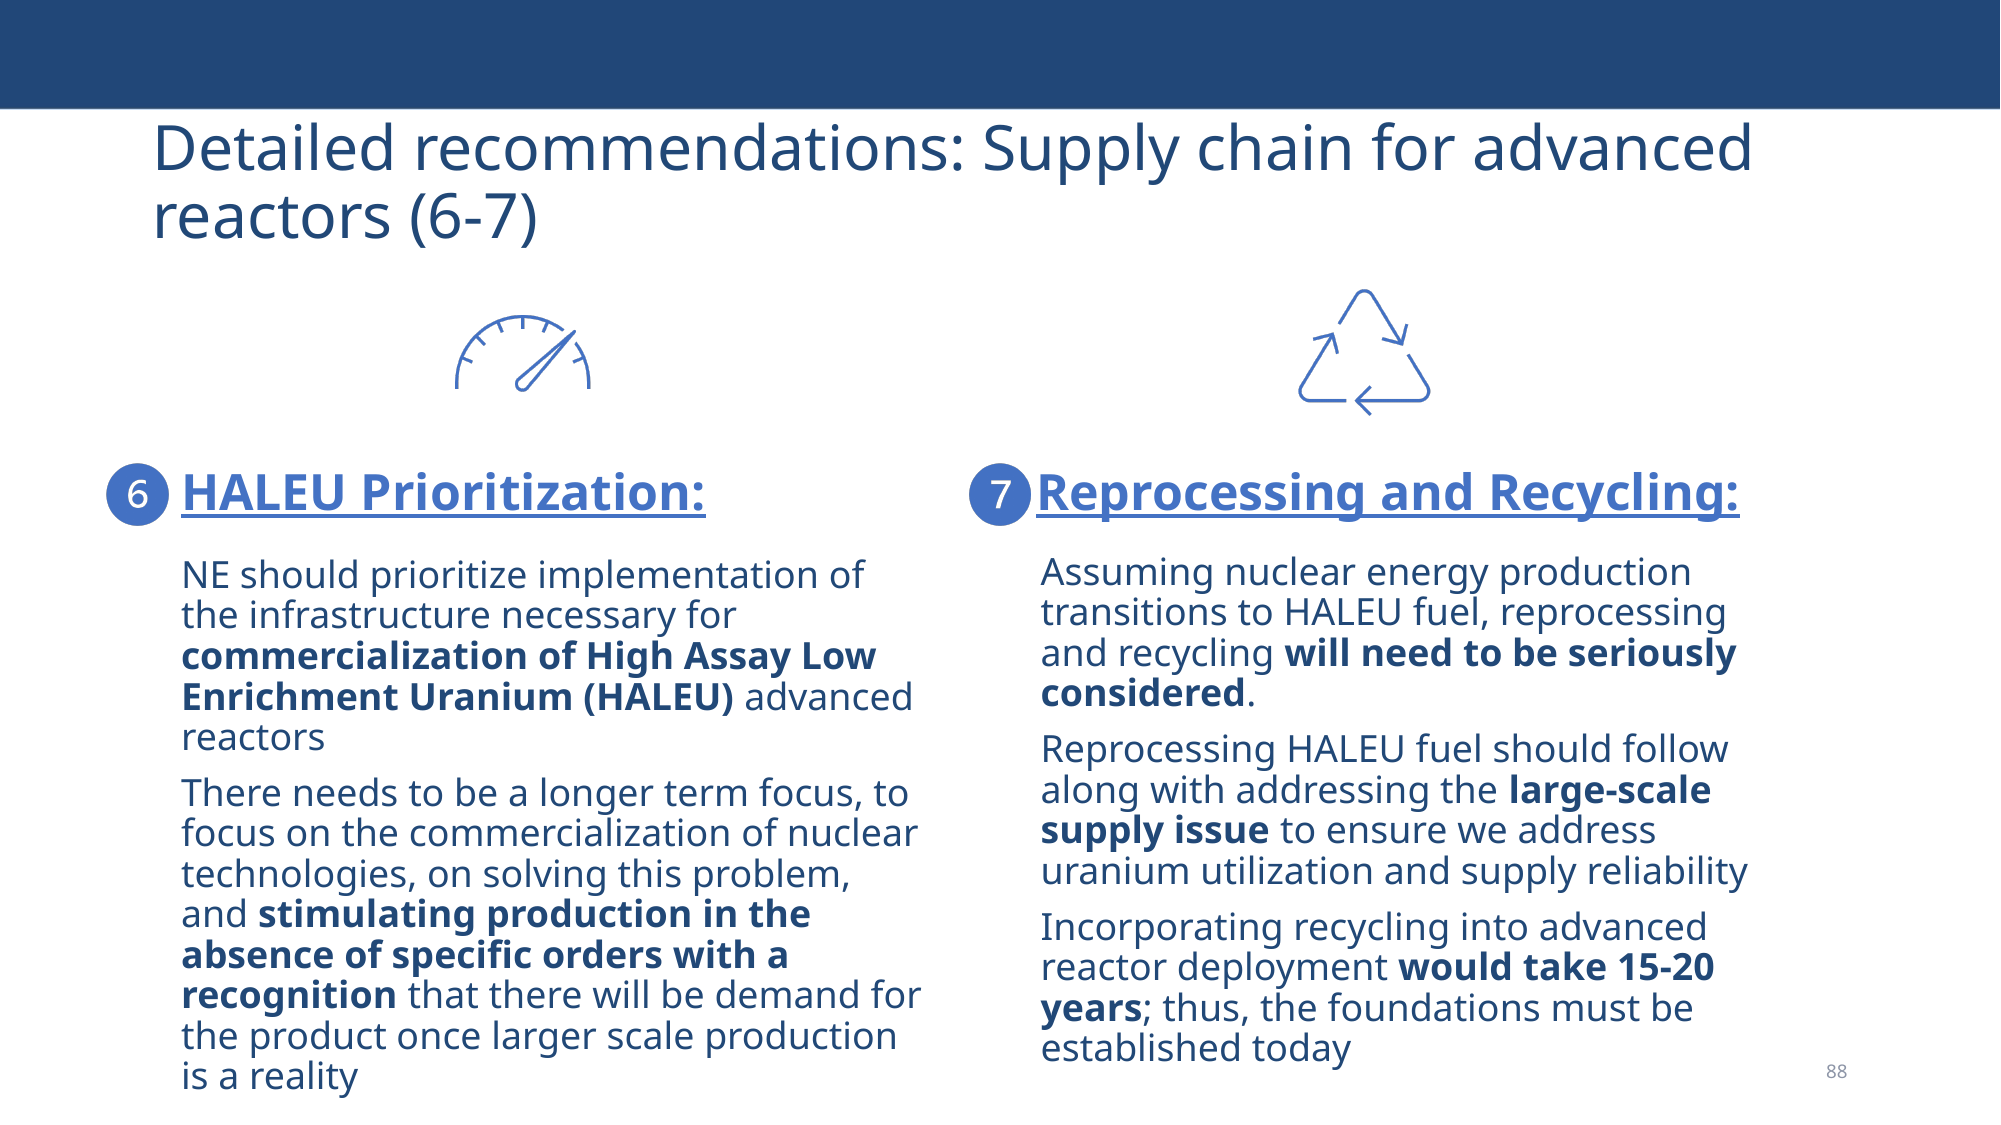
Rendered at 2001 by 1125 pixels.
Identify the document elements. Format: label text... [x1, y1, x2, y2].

picture [960, 455, 1039, 534]
text_box Assuming nuclear energy production transitions to HALEU fuel, reprocessing and recycling will need to be seriously considered. Reprocessing HALEU fuel should follow along with addressing the large-scale supply issue to ensure we address uranium utilization and supply reliability Incorporating recycling into advanced reactor deployment would take 15-20 years; thus, the foundations must be established today [1025, 545, 1800, 758]
slide_number 88 [1412, 1042, 1863, 1103]
picture [98, 455, 177, 534]
title Detailed recommendations: Supply chain for advanced reactors (6-7) [137, 109, 1863, 260]
text_box NE should prioritize implementation of the infrastructure necessary for commercialization of High Assay Low Enrichment Uranium (HALEU) advanced reactors There needs to be a longer term focus, to focus on the commercialization of nuclear technologies, on solving this problem, and stimulating production in the absence of specific orders with a recognition that there will be demand for the product once larger scale production is a reality [166, 672, 940, 761]
text_box HALEU Prioritization: [166, 459, 940, 672]
picture [1288, 277, 1439, 428]
picture [447, 277, 598, 428]
text_box Reprocessing and Recycling: [1021, 459, 1795, 672]
picture [0, 0, 2000, 110]
